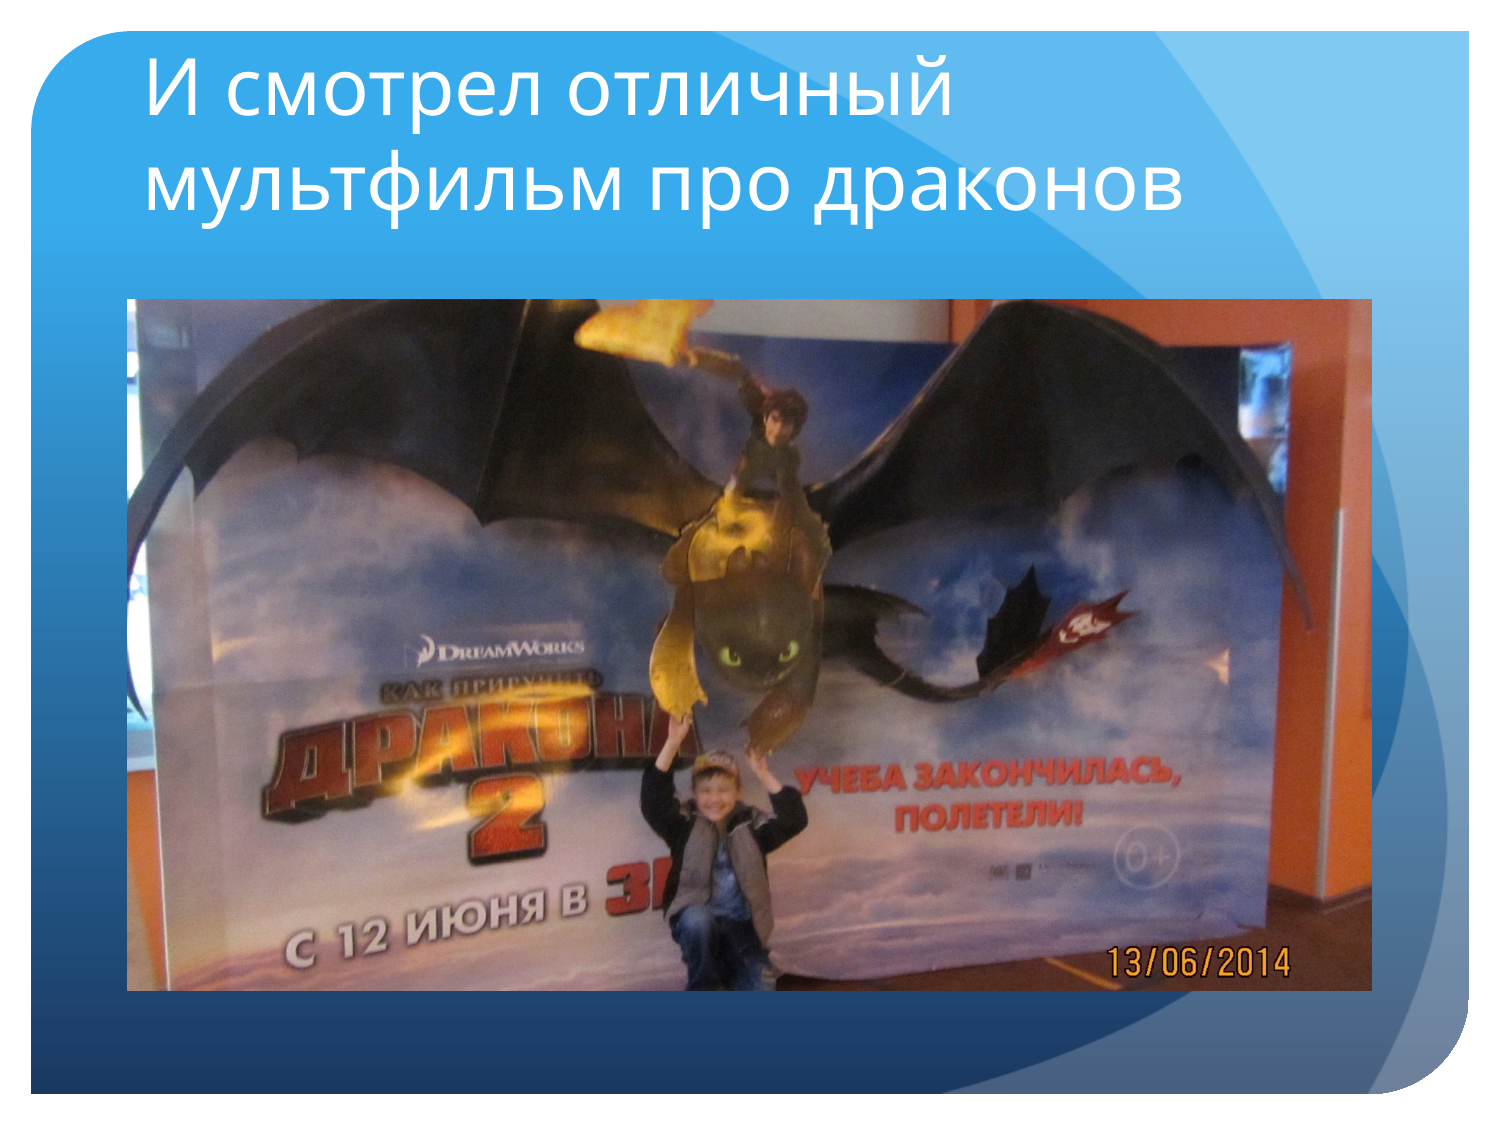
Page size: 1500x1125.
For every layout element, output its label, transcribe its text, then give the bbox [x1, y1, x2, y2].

picture [24, 30, 1473, 1094]
title И смотрел отличный мультфильм про драконов [127, 62, 1372, 234]
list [127, 299, 1373, 991]
